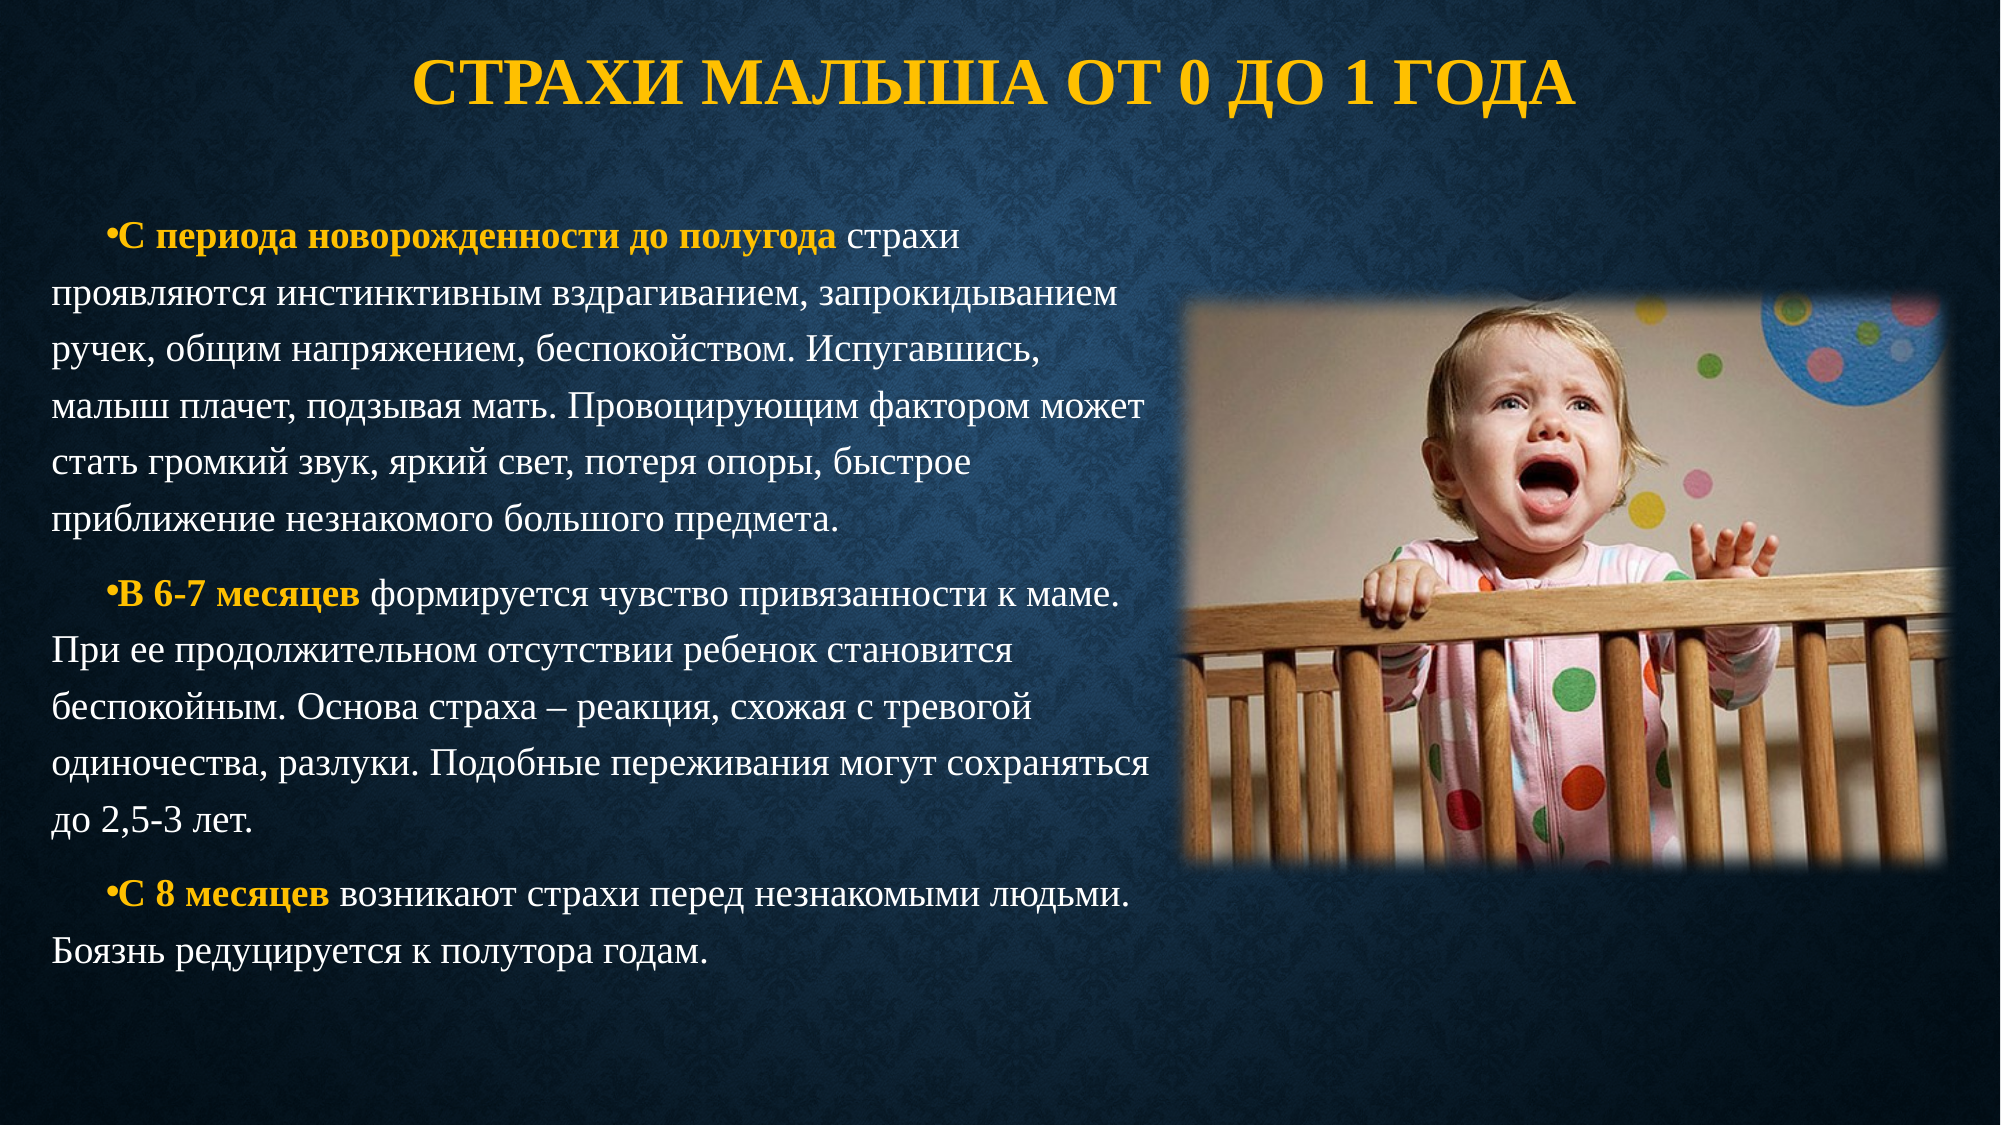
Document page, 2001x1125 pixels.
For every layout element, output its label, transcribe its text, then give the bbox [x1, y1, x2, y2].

title Страхи малыша От 0 до 1 года [145, 35, 1844, 132]
list С периода новорожденности до полугода страхи проявляются инстинктивным вздрагиванием, запрокидыванием ручек, общим напряжением, беспокойством. Испугавшись, малыш плачет, подзывая мать. Провоцирующим фактором может стать громкий звук, яркий свет, потеря опоры, быстрое приближение незнакомого большого предмета. В 6-7 месяцев формируется чувство привязанности к маме. При ее продолжительном отсутствии ребенок становится беспокойным. Основа страха – реакция, схожая с тревогой одиночества, разлуки. Подобные переживания могут сохраняться до 2,5-3 лет. С 8 месяцев возникают страхи перед незнакомыми людьми. Боязнь редуцируется к полутора годам. [36, 192, 1167, 1125]
picture [1166, 282, 1959, 878]
